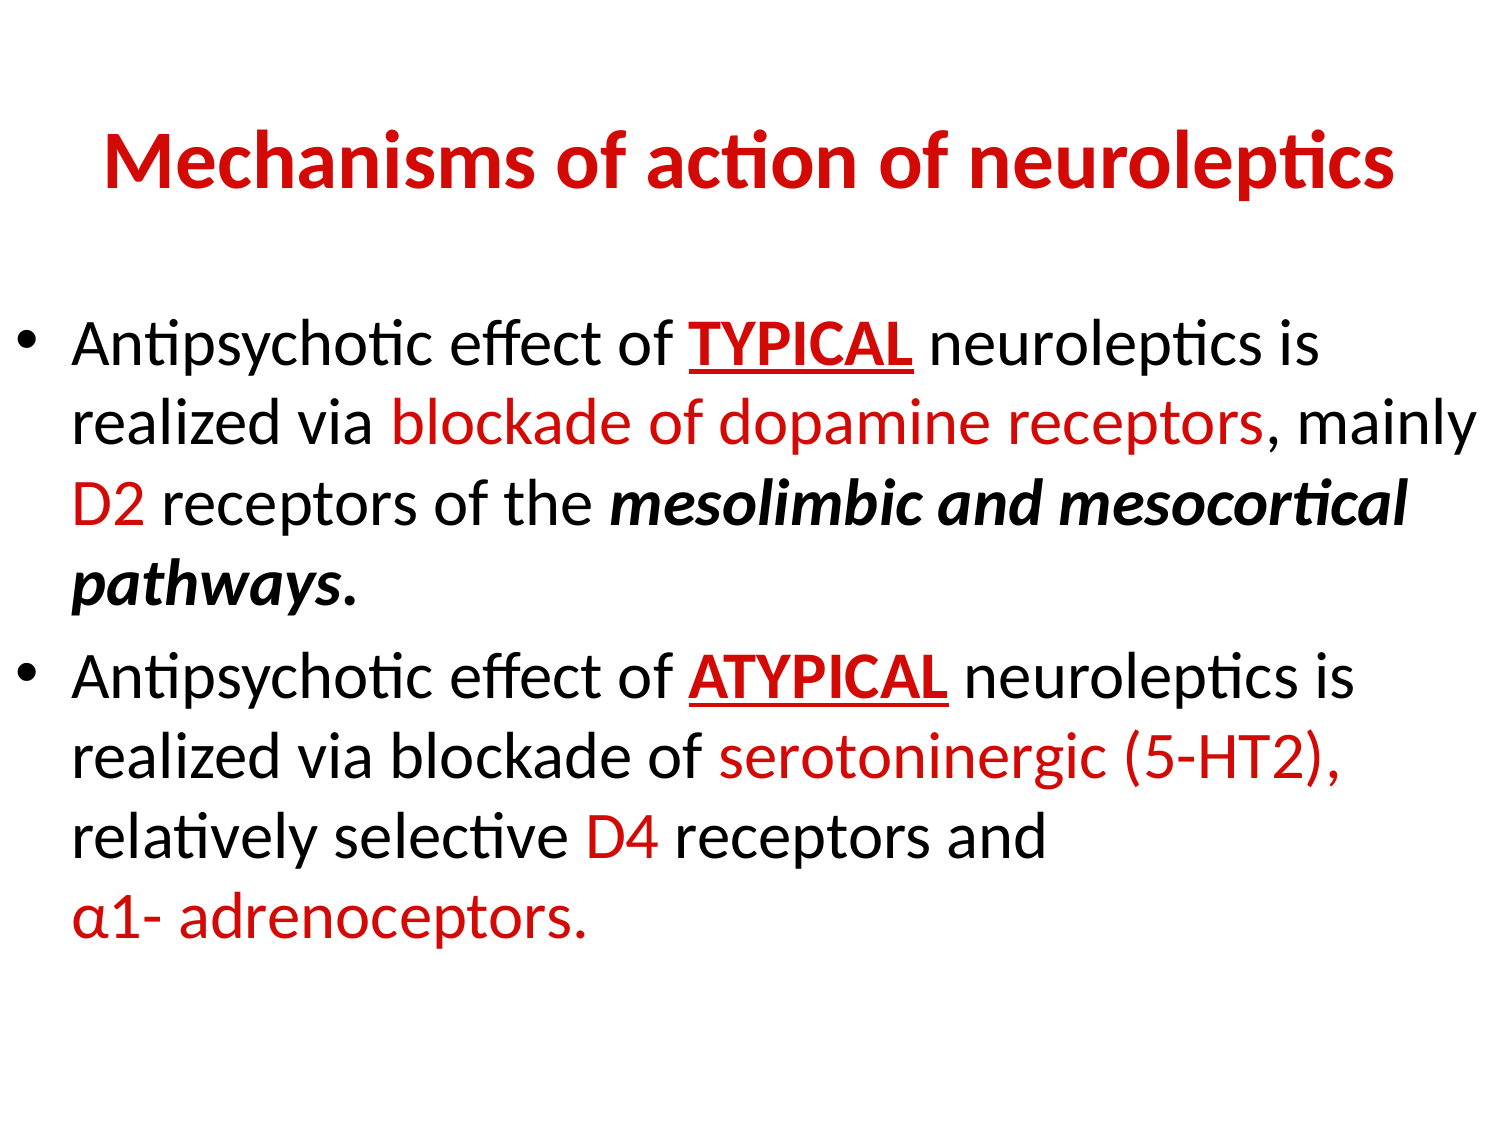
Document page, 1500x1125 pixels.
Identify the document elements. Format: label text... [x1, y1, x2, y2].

title Mechanisms of action of neuroleptics [0, 42, 1500, 268]
list Antipsychotic effect of TYPICAL neuroleptics is realized via blockade of dopamine receptors, mainly D2 receptors of the mesolimbic and mesocortical pathways. Antipsychotic effect of ATYPICAL neuroleptics is realized via blockade of serotoninergic (5-HT2), relatively selective D4 receptors and α1- adrenoceptors. [0, 290, 1500, 1083]
